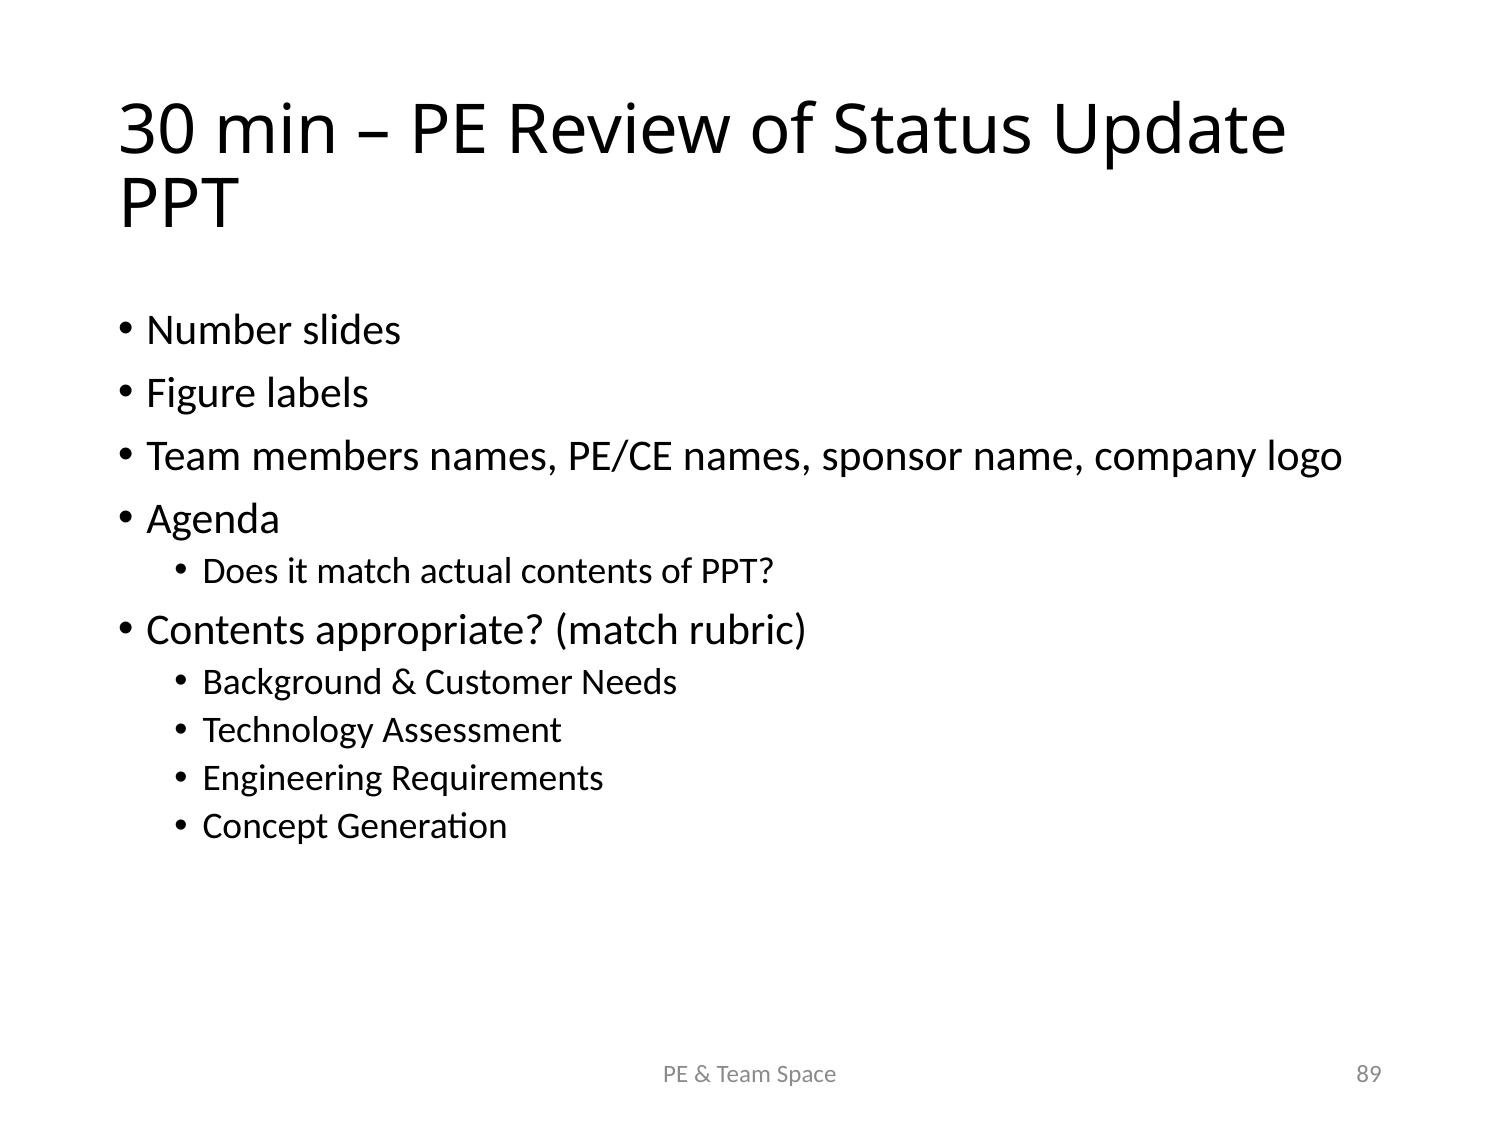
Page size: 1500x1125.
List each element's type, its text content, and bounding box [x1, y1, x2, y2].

list Number slides Figure labels Team members names, PE/CE names, sponsor name, company logo Agenda Does it match actual contents of PPT? Contents appropriate? (match rubric) Background & Customer Needs Technology Assessment Engineering Requirements Concept Generation [103, 299, 1397, 1014]
title 30 min – PE Review of Status Update PPT [103, 59, 1397, 278]
slide_number 89 [1059, 1042, 1397, 1103]
footer PE & Team Space [496, 1042, 1004, 1103]
